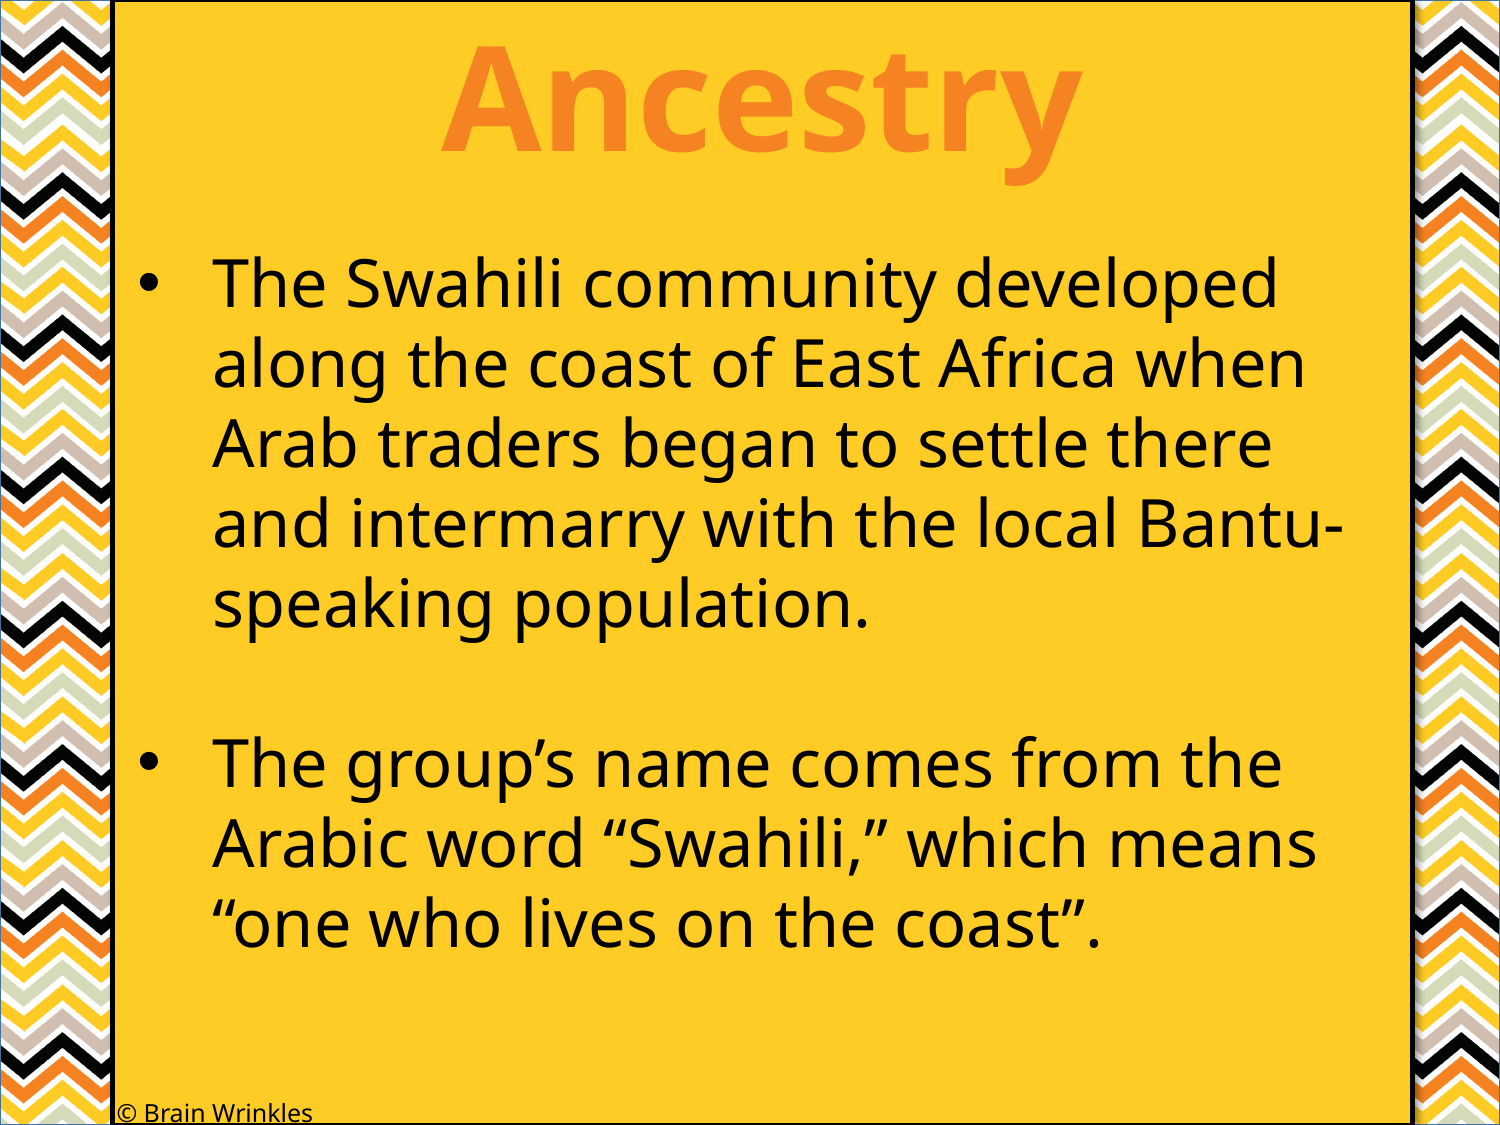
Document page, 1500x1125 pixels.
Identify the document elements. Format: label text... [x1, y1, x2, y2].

text_box [111, 0, 1413, 1125]
text_box Ancestry [429, 0, 1095, 187]
text_box © Brain Wrinkles [101, 1090, 538, 1125]
text_box [1420, 0, 1500, 1125]
text_box The Swahili community developed along the coast of East Africa when Arab traders began to settle there and intermarry with the local Bantu-speaking population. The group’s name comes from the Arabic word “Swahili,” which means “one who lives on the coast”. [122, 233, 1402, 1115]
text_box [0, 0, 111, 1125]
